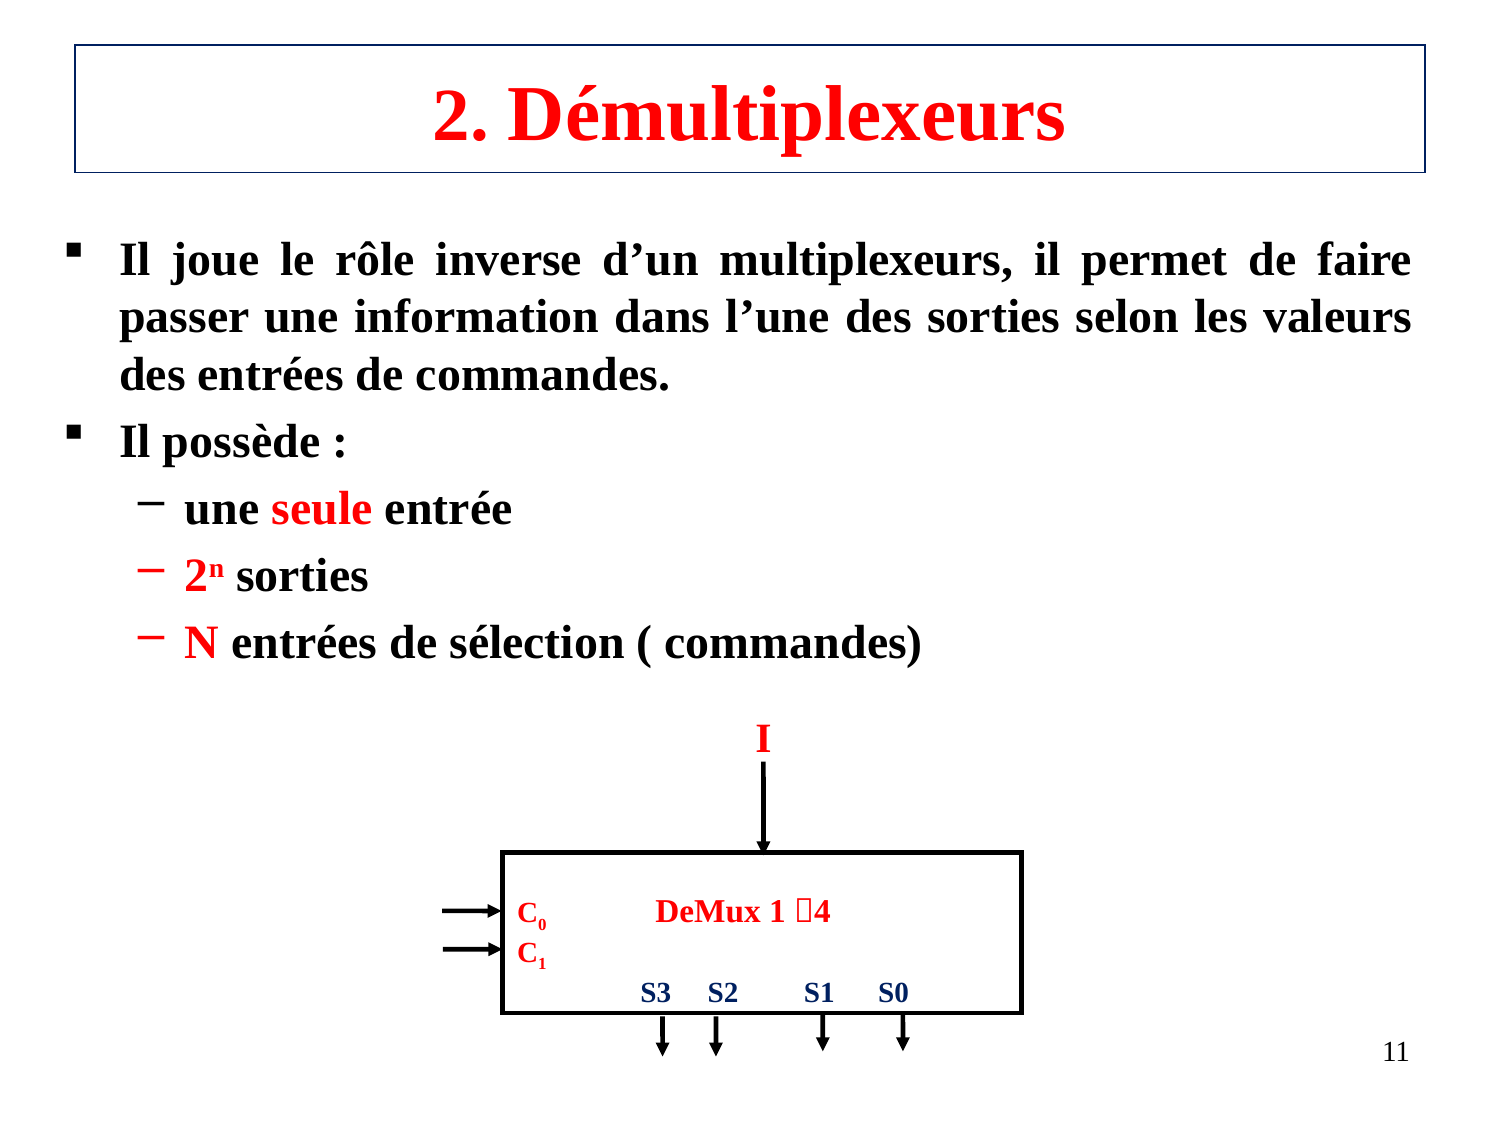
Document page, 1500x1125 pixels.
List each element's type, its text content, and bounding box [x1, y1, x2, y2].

slide_number 11 [1074, 1024, 1426, 1103]
list Il joue le rôle inverse d’un multiplexeurs, il permet de faire passer une information dans l’une des sorties selon les valeurs des entrées de commandes. Il possède : une seule entrée 2n sorties N entrées de sélection ( commandes) [47, 219, 1430, 693]
title 2. Démultiplexeurs [74, 44, 1426, 173]
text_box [441, 702, 1022, 1057]
